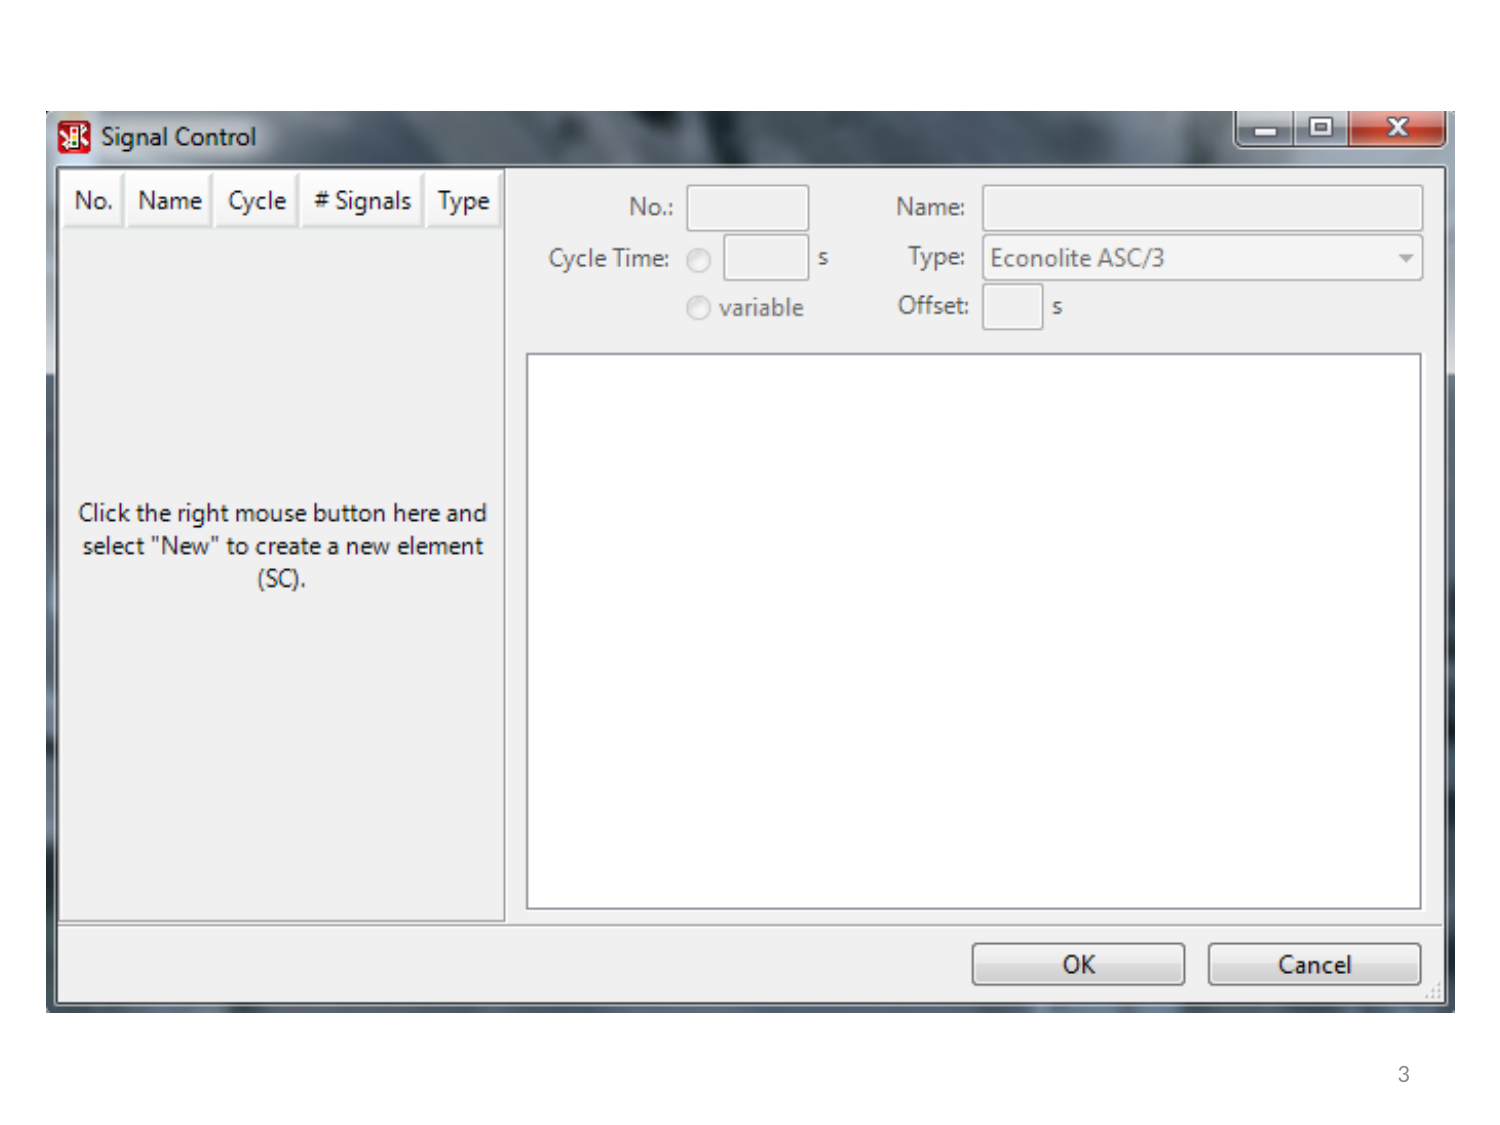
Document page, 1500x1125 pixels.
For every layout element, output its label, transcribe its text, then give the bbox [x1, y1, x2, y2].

slide_number 3 [1074, 1042, 1425, 1103]
picture [42, 109, 1457, 1017]
